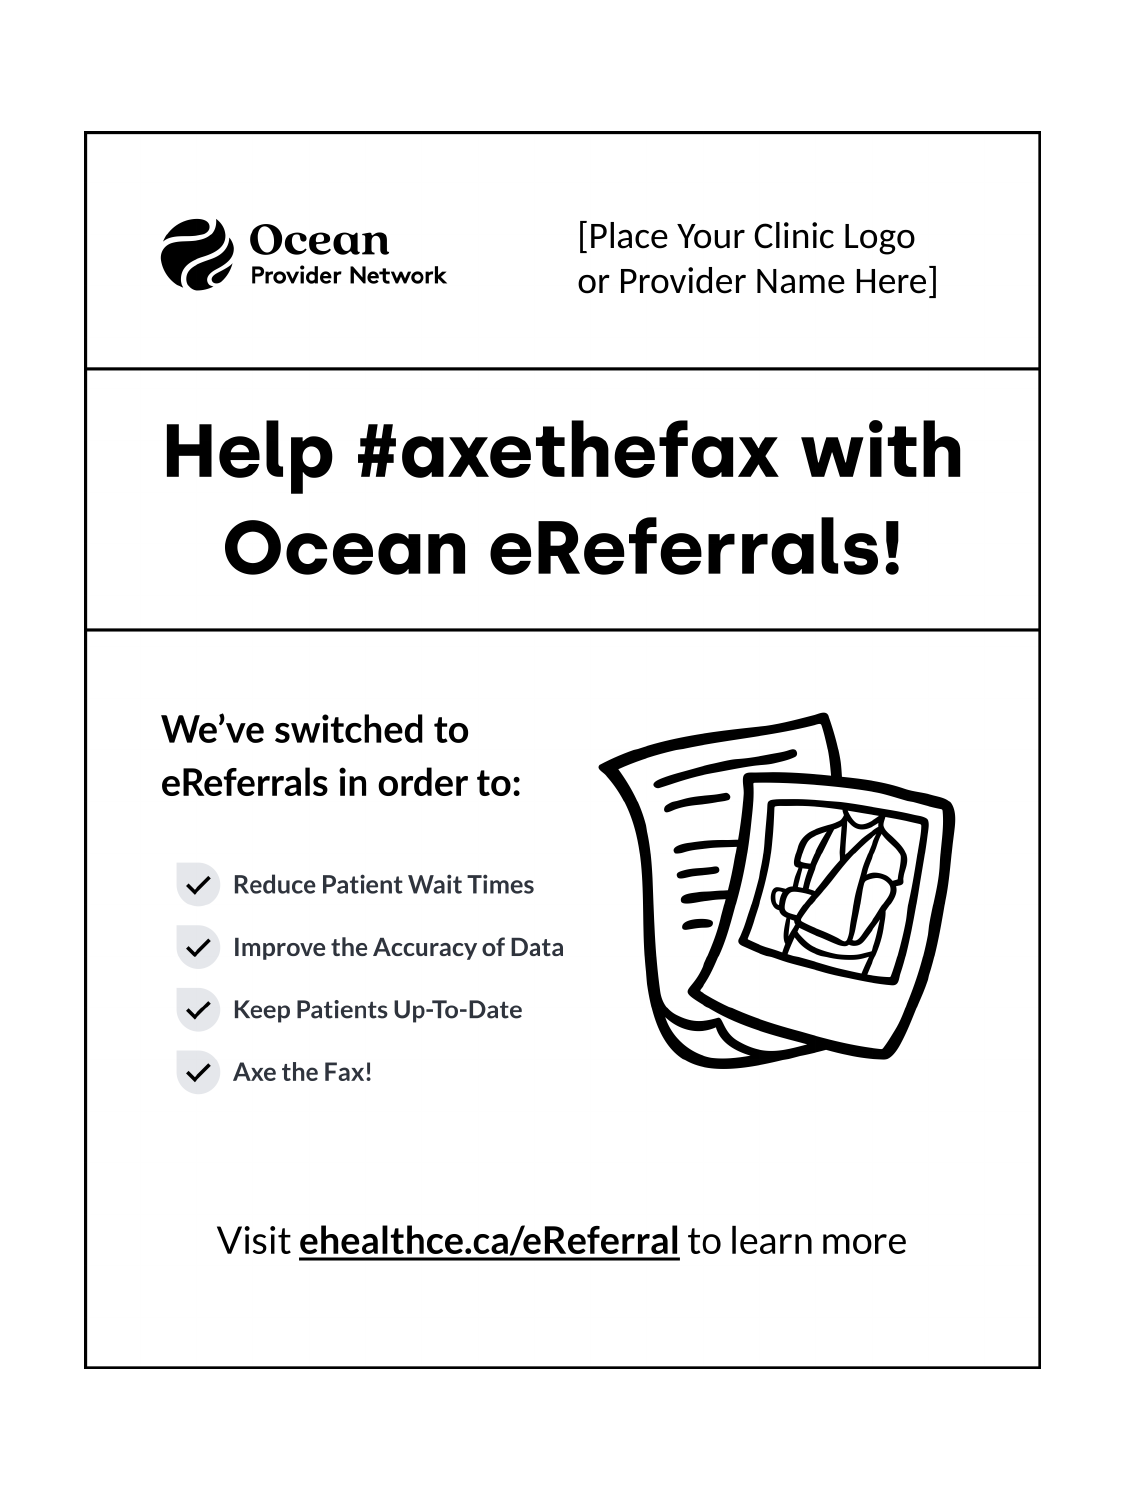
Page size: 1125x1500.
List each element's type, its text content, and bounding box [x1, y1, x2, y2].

text_box [Place Your Clinic Logo or Provider Name Here] [562, 203, 972, 308]
picture [84, 131, 1041, 1369]
